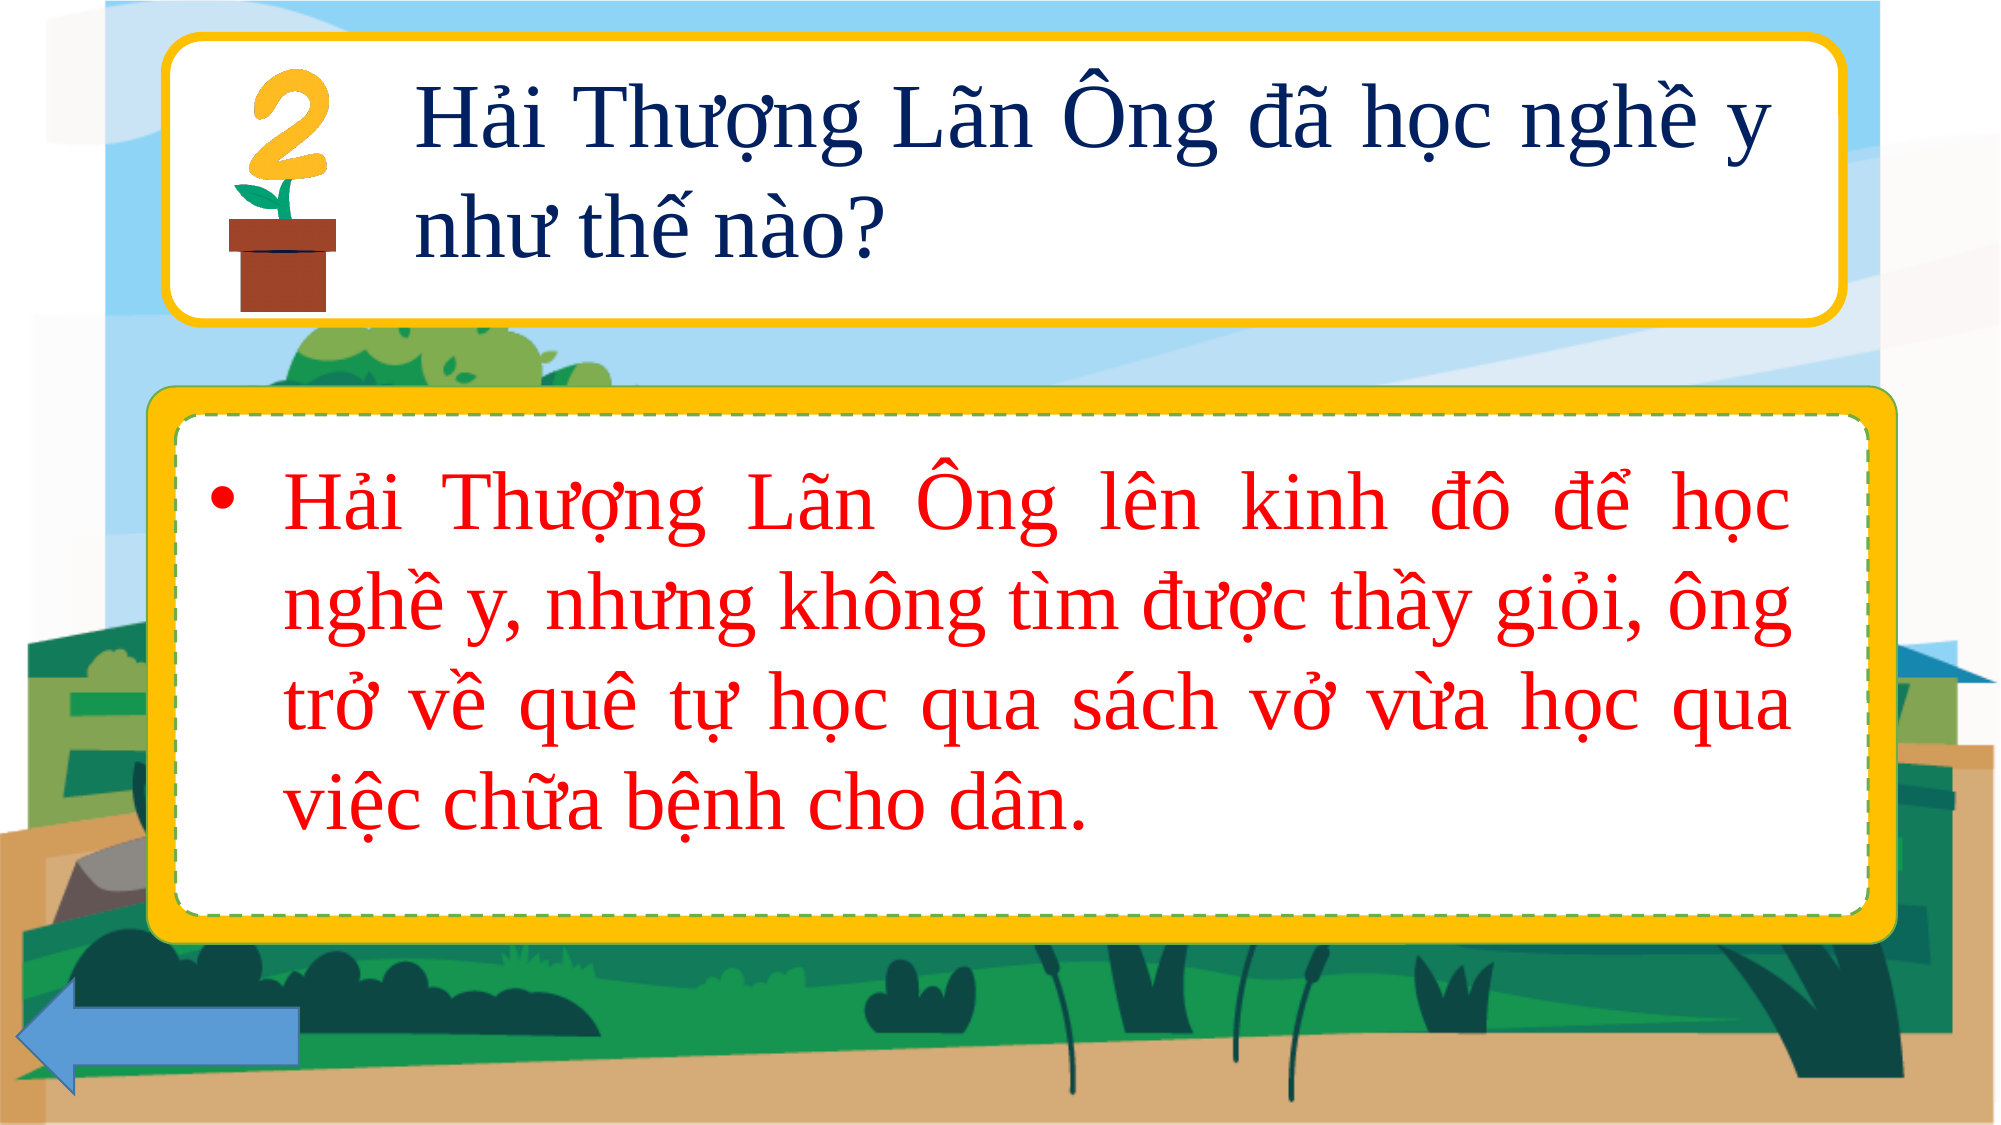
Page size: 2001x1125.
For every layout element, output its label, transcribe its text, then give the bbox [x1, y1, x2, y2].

text_box [15, 976, 300, 1097]
text_box [164, 35, 1845, 325]
picture [0, 0, 2001, 1125]
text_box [146, 386, 1897, 944]
text_box Hải Thượng Lãn Ông đã học nghề y như thế nào? [399, 48, 1791, 284]
